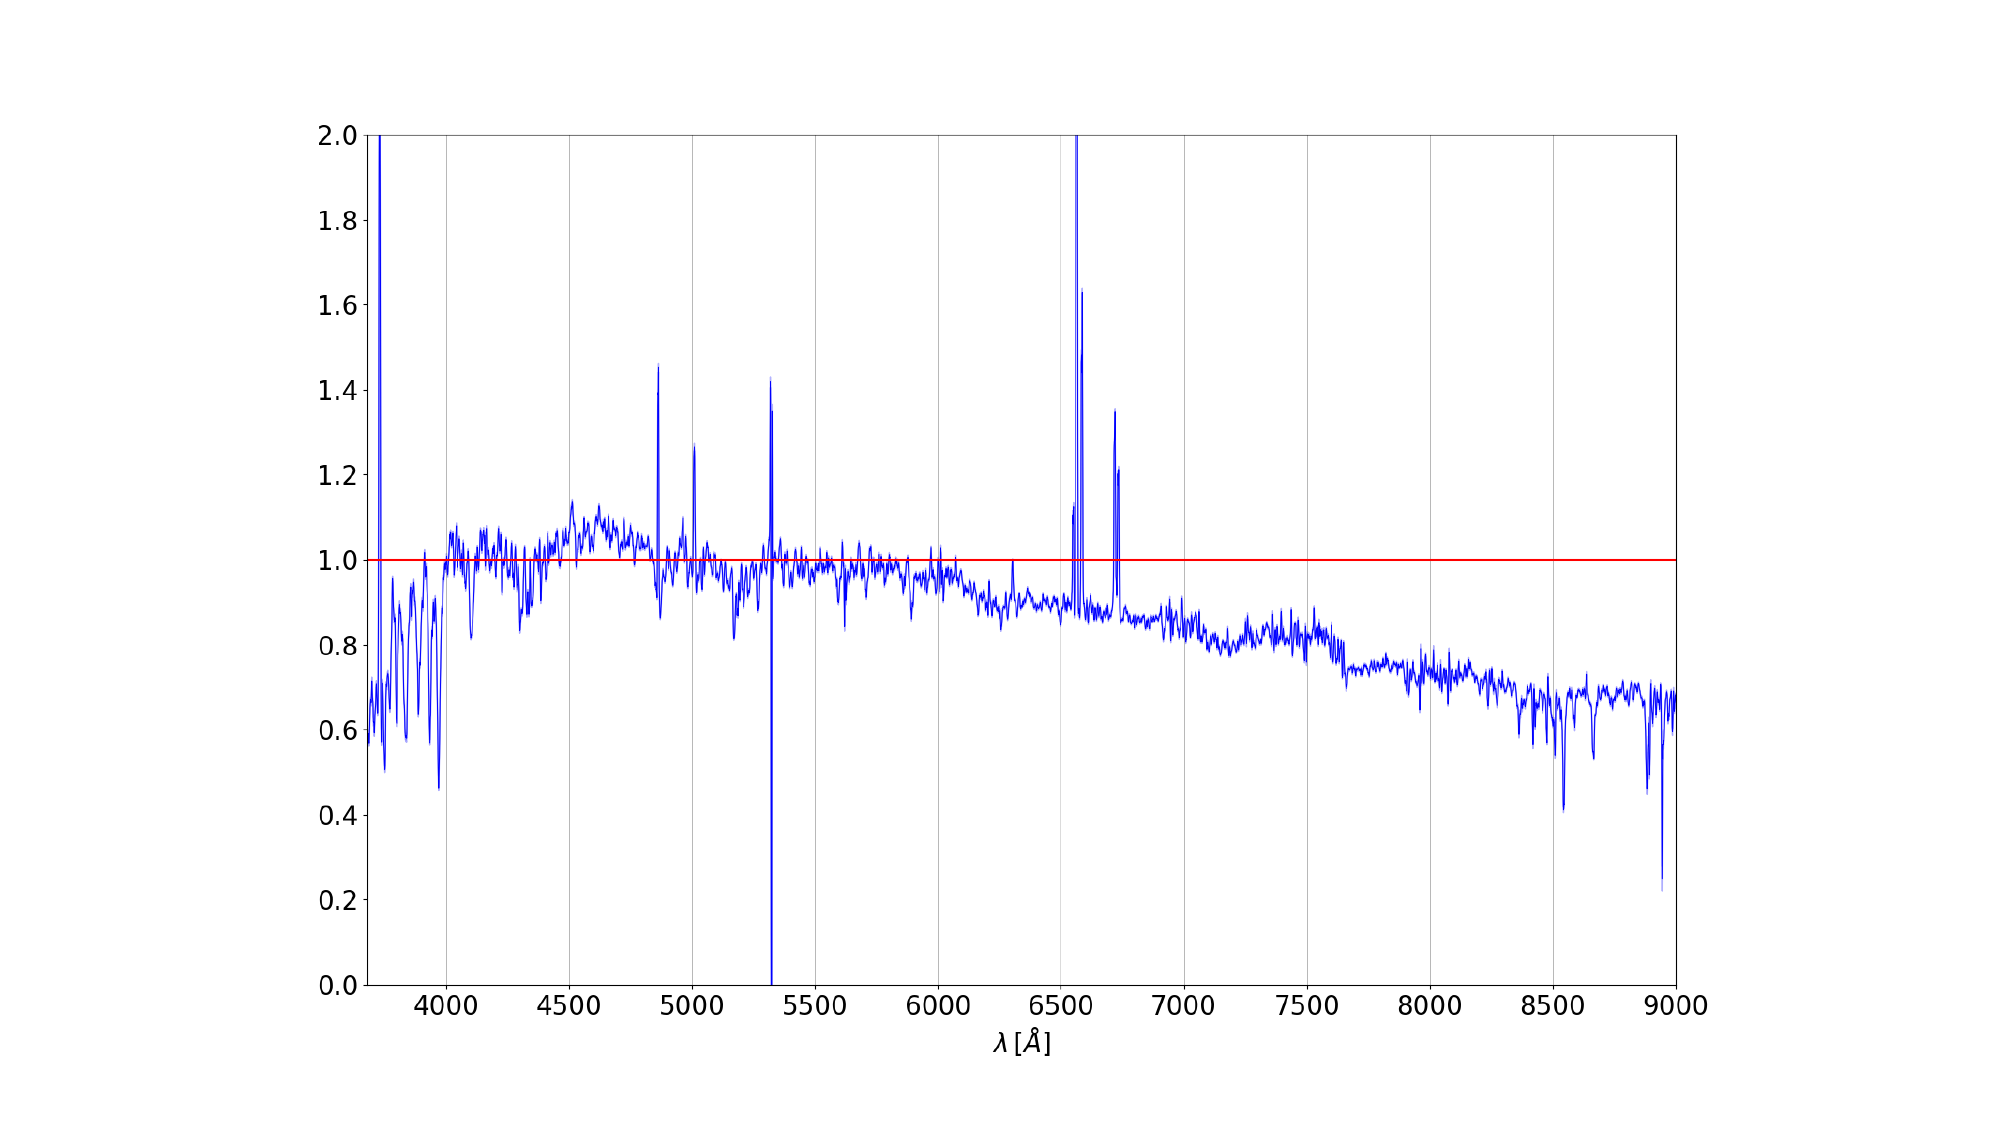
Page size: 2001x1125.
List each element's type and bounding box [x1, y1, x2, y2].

picture [156, 0, 1844, 1125]
